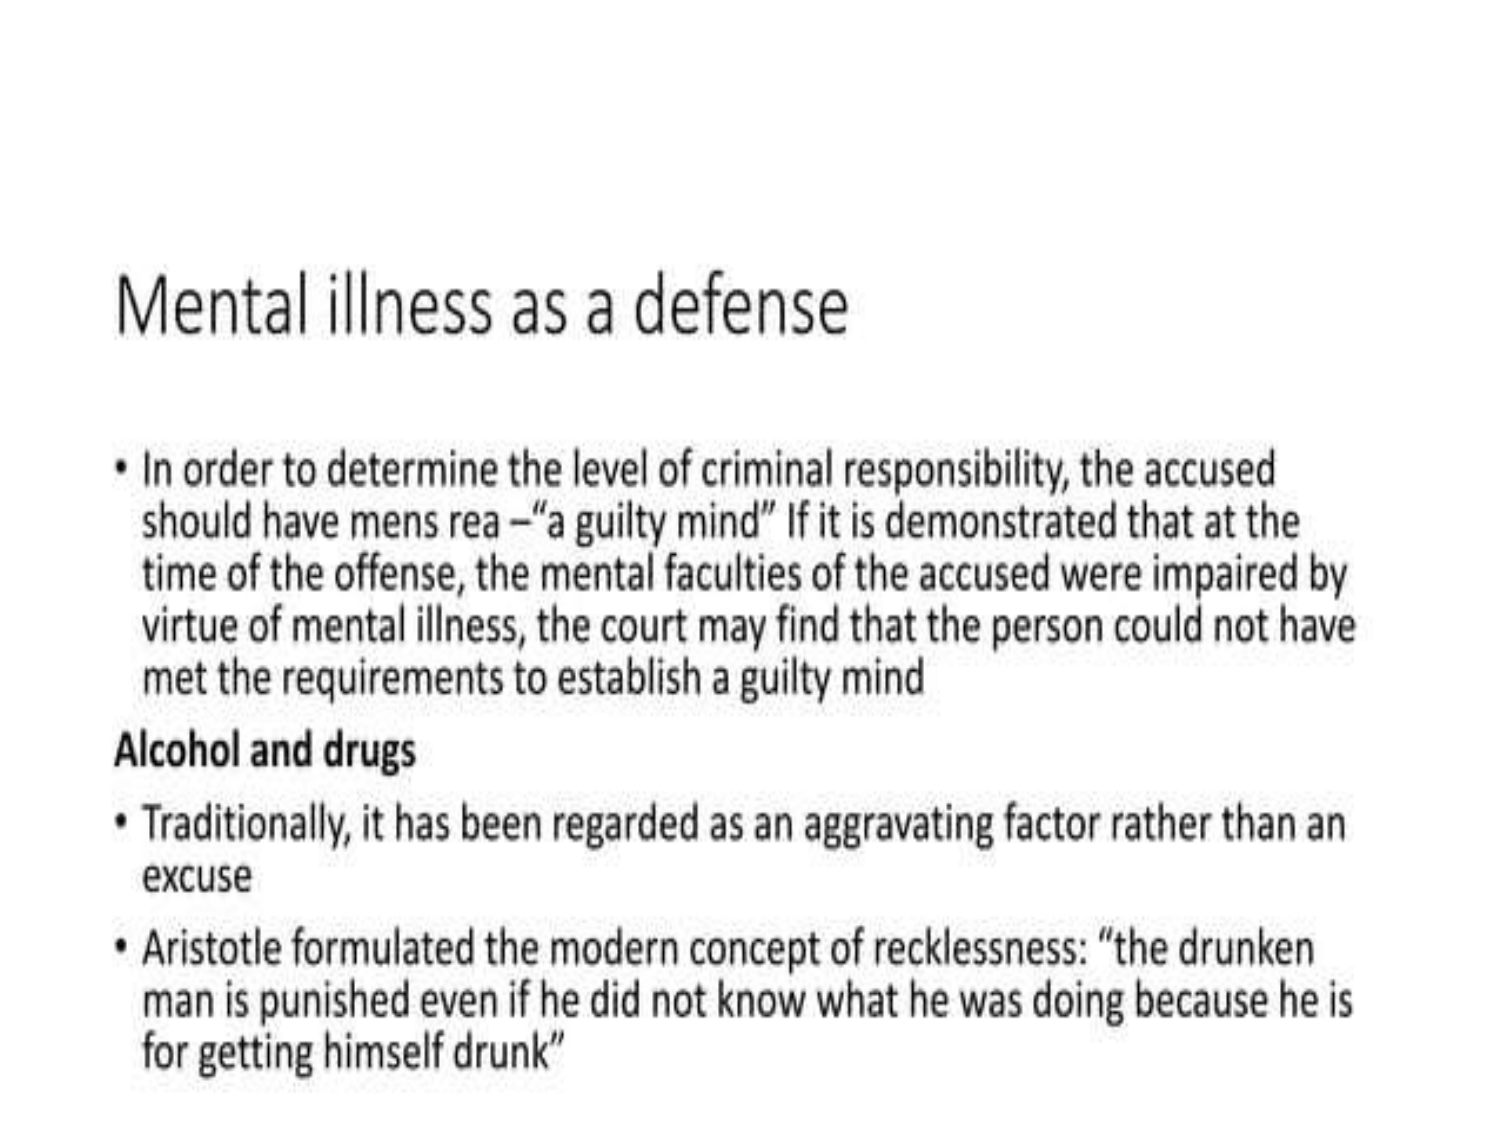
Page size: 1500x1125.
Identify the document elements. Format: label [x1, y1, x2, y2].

picture [0, 139, 1500, 1125]
